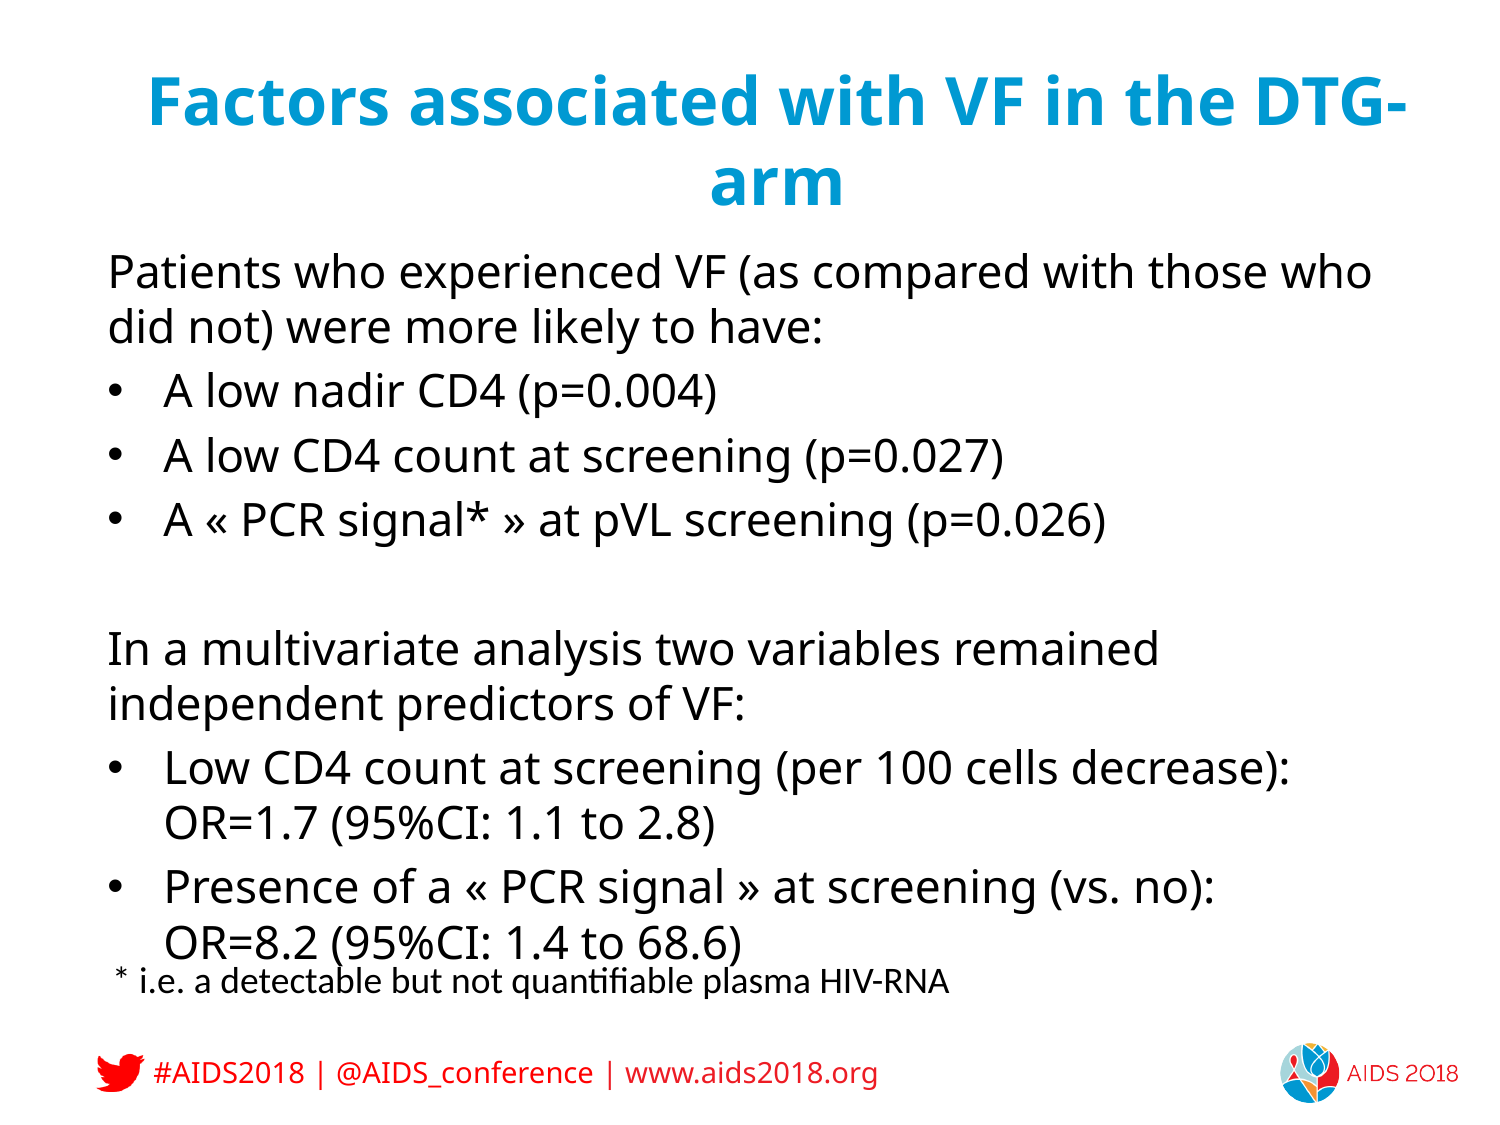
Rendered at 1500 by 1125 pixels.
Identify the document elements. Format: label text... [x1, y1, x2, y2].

title Factors associated with VF in the DTG-arm [92, 45, 1463, 233]
text_box * i.e. a detectable but not quantifiable plasma HIV-RNA [97, 949, 966, 1009]
picture [92, 1045, 148, 1100]
picture [1280, 1043, 1458, 1103]
list Patients who experienced VF (as compared with those who did not) were more likely to have: A low nadir CD4 (p=0.004) A low CD4 count at screening (p=0.027) A « PCR signal* » at pVL screening (p=0.026) In a multivariate analysis two variables remained independent predictors of VF: Low CD4 count at screening (per 100 cells decrease): OR=1.7 (95%CI: 1.1 to 2.8) Presence of a « PCR signal » at screening (vs. no): OR=8.2 (95%CI: 1.4 to 68.6) [92, 234, 1408, 978]
